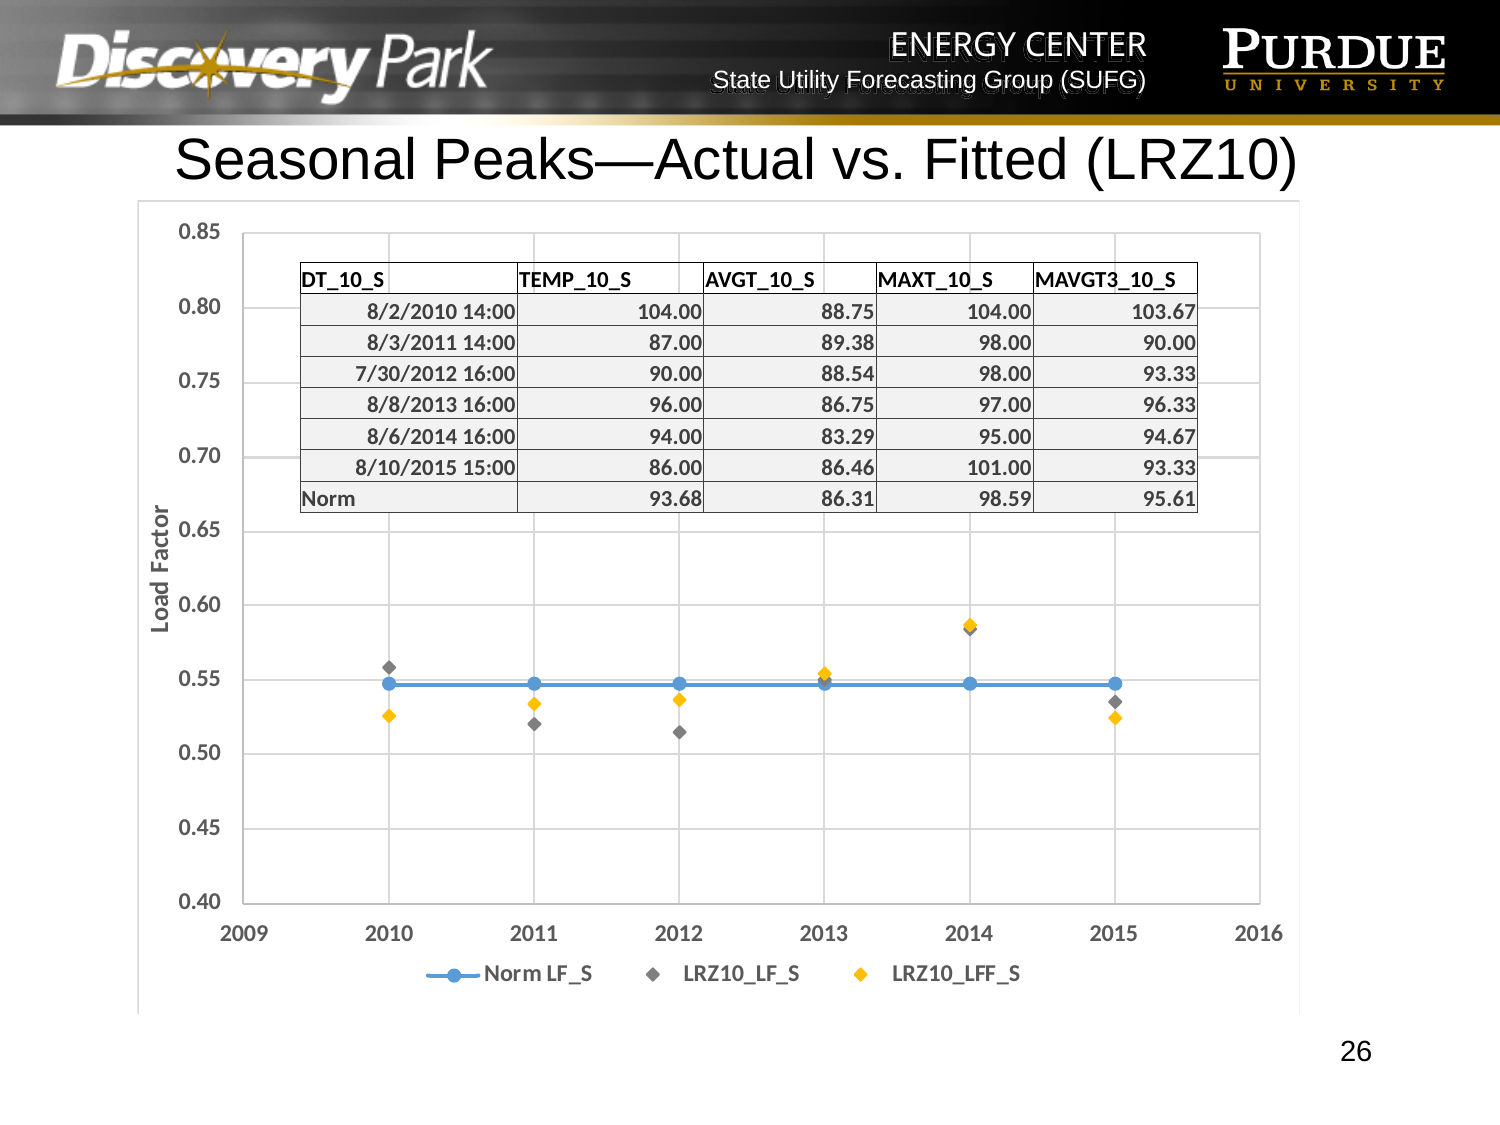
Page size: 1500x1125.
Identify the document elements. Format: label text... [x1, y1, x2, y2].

picture [0, 0, 1500, 1125]
slide_number 26 [1074, 1025, 1388, 1100]
text_box Seasonal Peaks—Actual vs. Fitted (LRZ10) [62, 114, 1413, 199]
